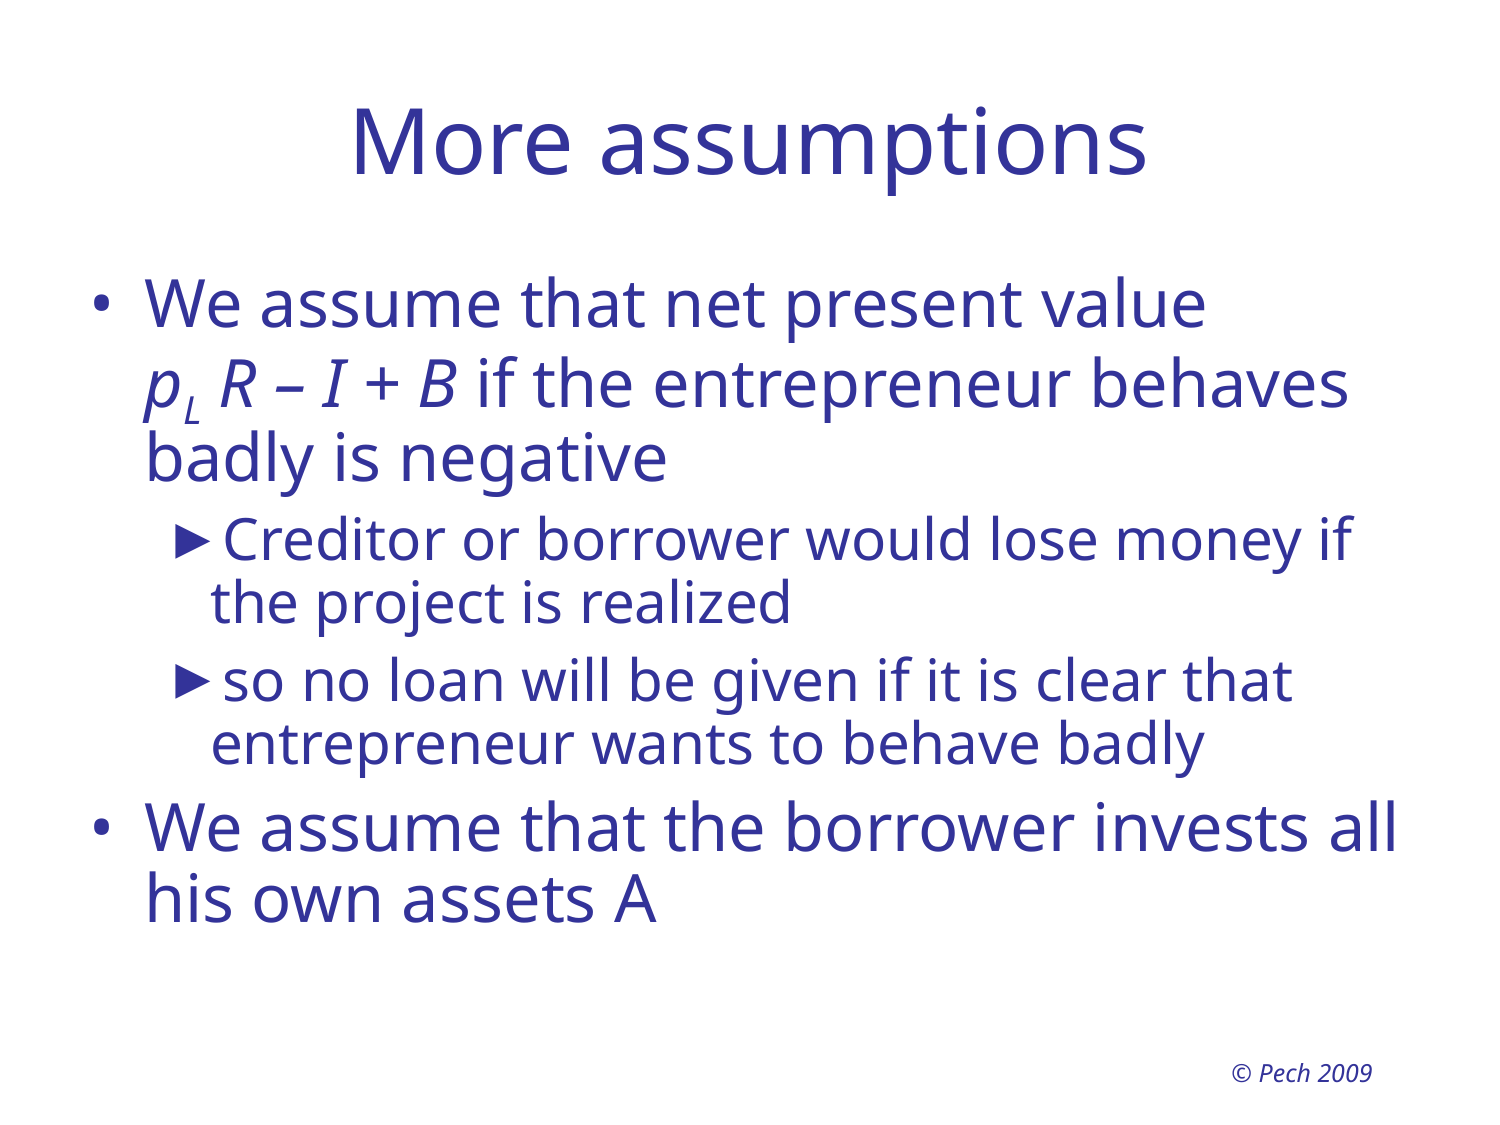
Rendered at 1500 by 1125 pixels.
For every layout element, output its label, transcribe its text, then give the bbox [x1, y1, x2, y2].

text_box We assume that net present value pL R – I + B if the entrepreneur behaves badly is negative Creditor or borrower would lose money if the project is realized so no loan will be given if it is clear that entrepreneur wants to behave badly We assume that the borrower invests all his own assets A [74, 262, 1424, 1004]
text_box More assumptions [74, 45, 1424, 232]
